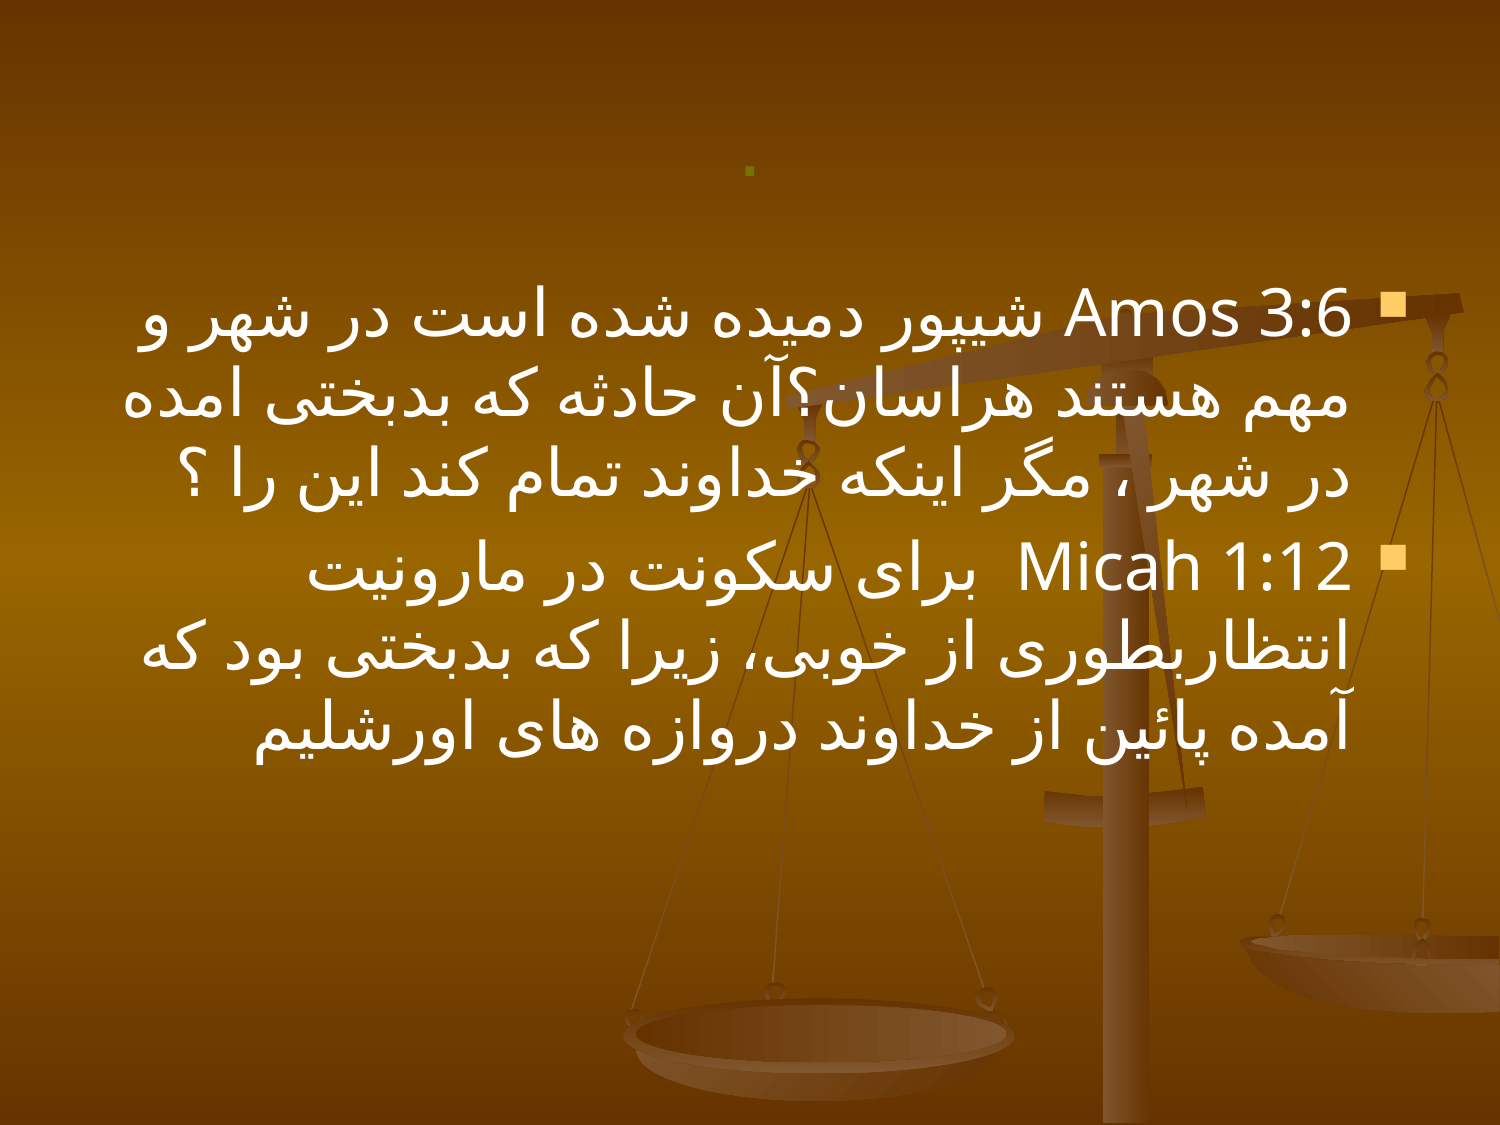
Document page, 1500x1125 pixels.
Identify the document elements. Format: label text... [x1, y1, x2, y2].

list Amos 3:6 شیپور دمیده شده است در شهر و مهم هستند هراسان؟آن حادثه که بدبختی امده در شهر ، مگر اینکه خداوند تمام کند این را ؟ Micah 1:12 برای سکونت در مارونیت انتظاربطوری از خوبی، زیرا که بدبختی بود که آمده پائین از خداوند دروازه های اورشلیم [74, 262, 1426, 1006]
title . [74, 45, 1426, 234]
